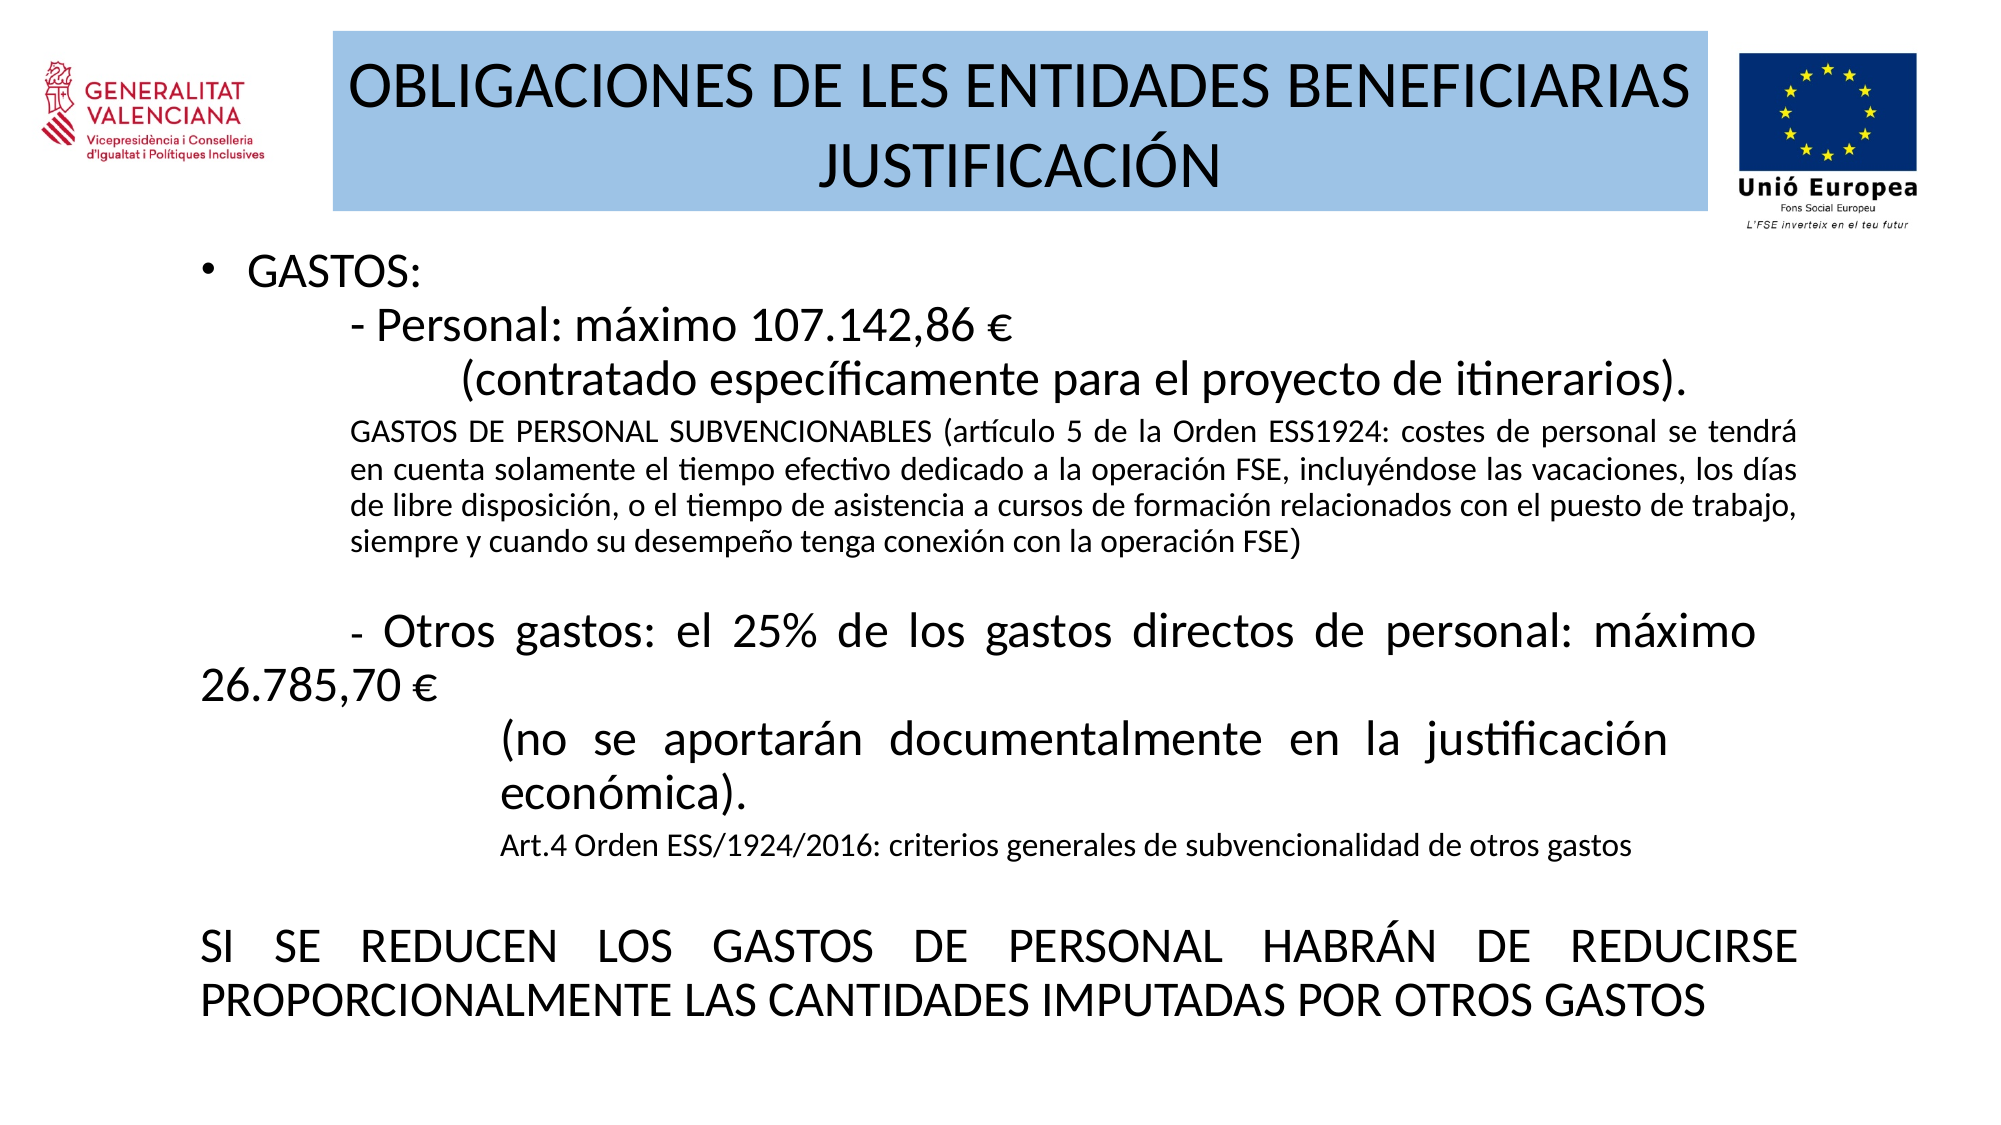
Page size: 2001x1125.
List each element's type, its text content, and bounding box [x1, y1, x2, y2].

text_box OBLIGACIONES DE LES ENTIDADES BENEFICIARIAS JUSTIFICACIÓN [332, 30, 1708, 212]
text_box GASTOS: - Personal: máximo 107.142,86 € (contratado específicamente para el proyecto de itinerarios). GASTOS DE PERSONAL SUBVENCIONABLES (artículo 5 de la Orden ESS1924: costes de personal se tendrá en cuenta solamente el tiempo efectivo dedicado a la operación FSE, incluyéndose las vacaciones, los días de libre disposición, o el tiempo de asistencia a cursos de formación relacionados con el puesto de trabajo, siempre y cuando su desempeño tenga conexión con la operación FSE) - Otros gastos: el 25% de los gastos directos de personal: máximo 26.785,70 € (no se aportarán documentalmente en la justificación económica). Art.4 Orden ESS/1924/2016: criterios generales de subvencionalidad de otros gastos SI SE REDUCEN LOS GASTOS DE PERSONAL HABRÁN DE REDUCIRSE PROPORCIONALMENTE LAS CANTIDADES IMPUTADAS POR OTROS GASTOS [185, 237, 1815, 1006]
picture [0, 19, 306, 200]
picture [1720, 42, 1932, 238]
